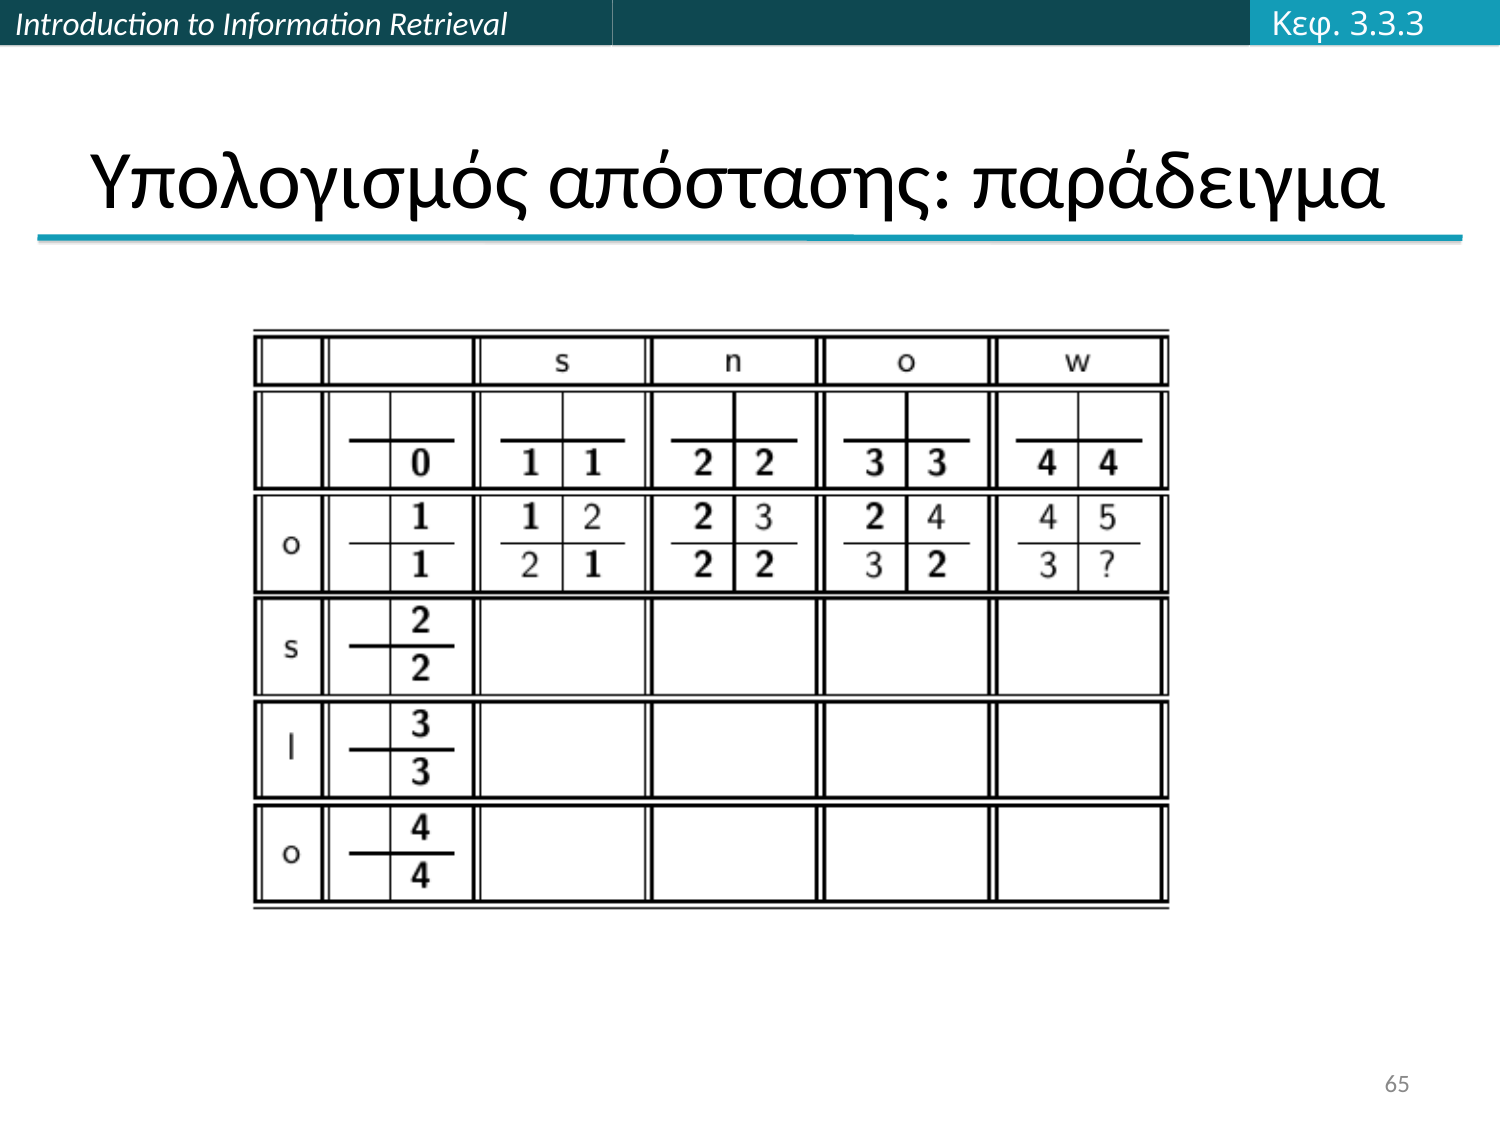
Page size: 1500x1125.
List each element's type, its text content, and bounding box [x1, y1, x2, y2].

text_box Κεφ. 3.3.3 [1256, 0, 1440, 50]
title Υπολογισμός απόστασης: παράδειγμα [74, 44, 1426, 233]
slide_number 65 [1074, 1062, 1425, 1103]
picture [224, 324, 1185, 923]
